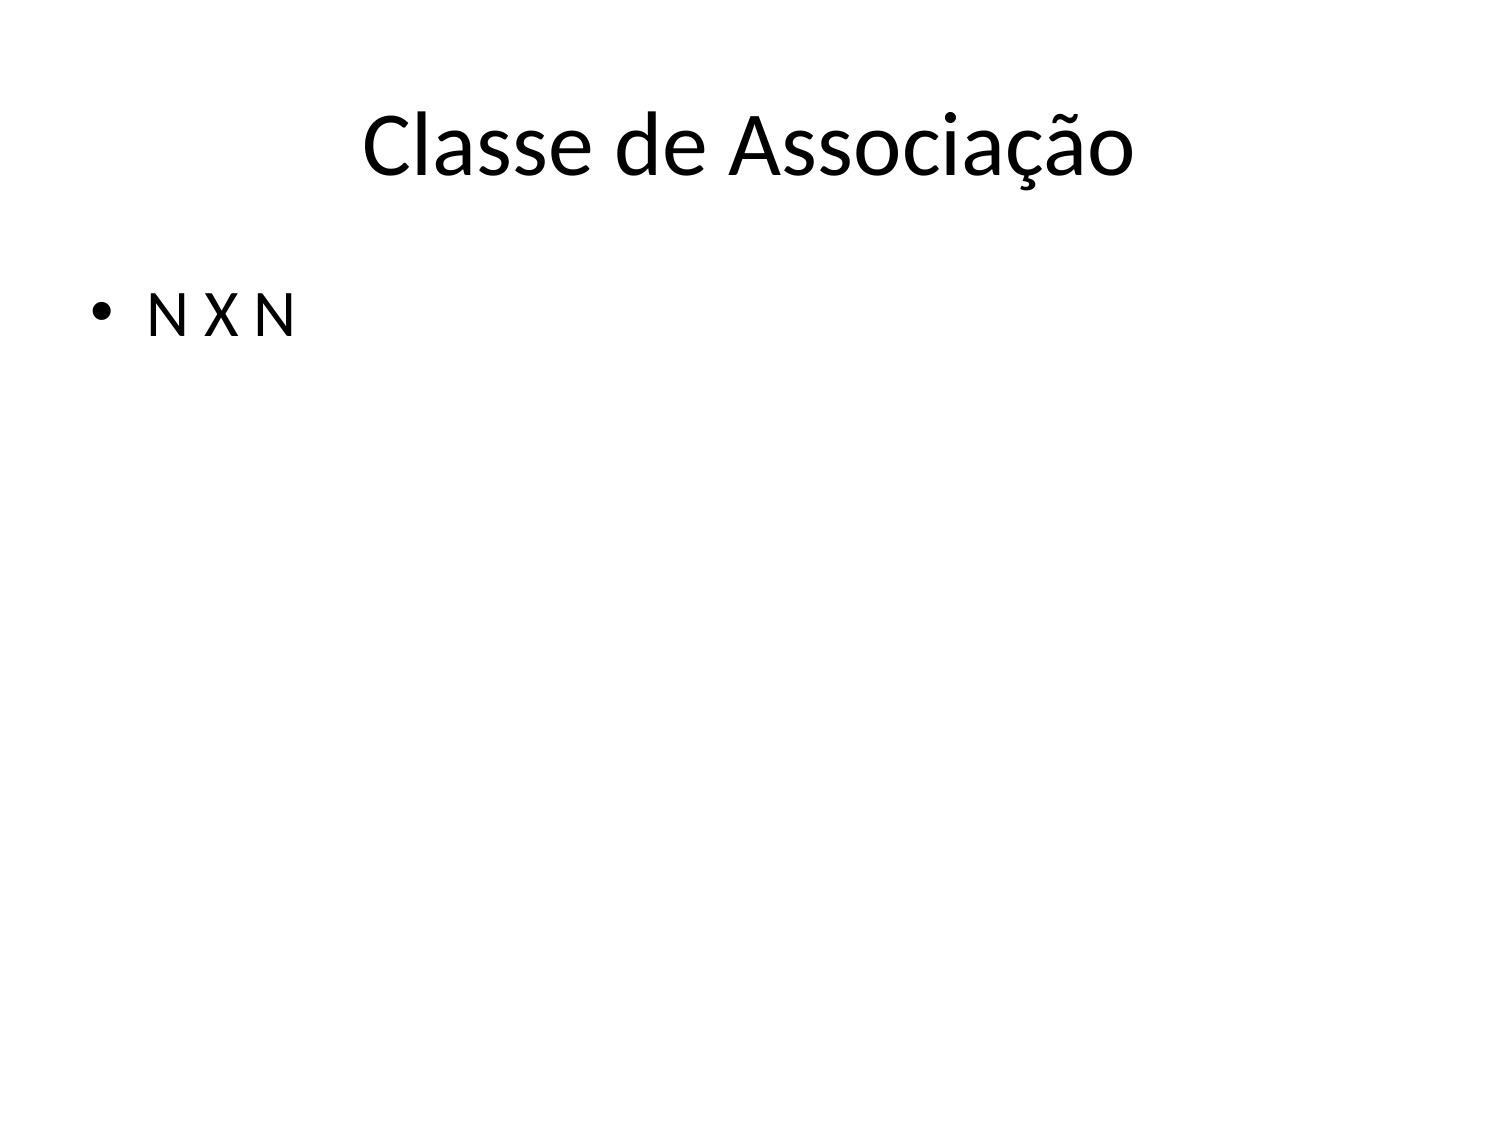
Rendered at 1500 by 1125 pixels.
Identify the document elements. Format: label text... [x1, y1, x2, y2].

title Classe de Associação [75, 45, 1425, 233]
list N X N [75, 262, 1425, 1005]
